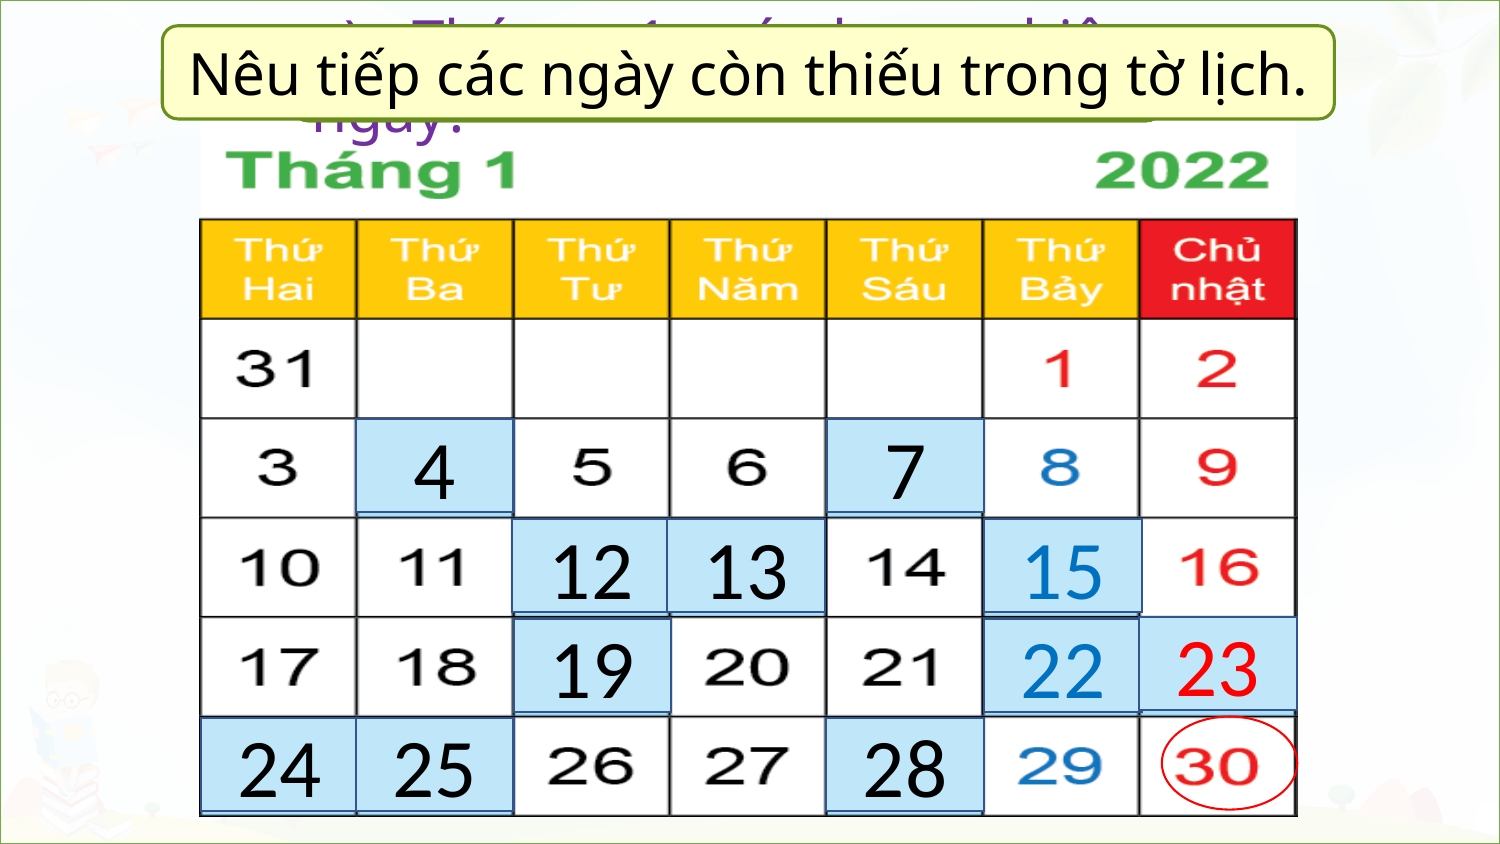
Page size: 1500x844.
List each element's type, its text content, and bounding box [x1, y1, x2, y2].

text_box [0, 0, 1500, 844]
picture [199, 120, 1298, 817]
text_box Nêu tiếp các ngày còn thiếu trong tờ lịch. [162, 25, 1335, 119]
